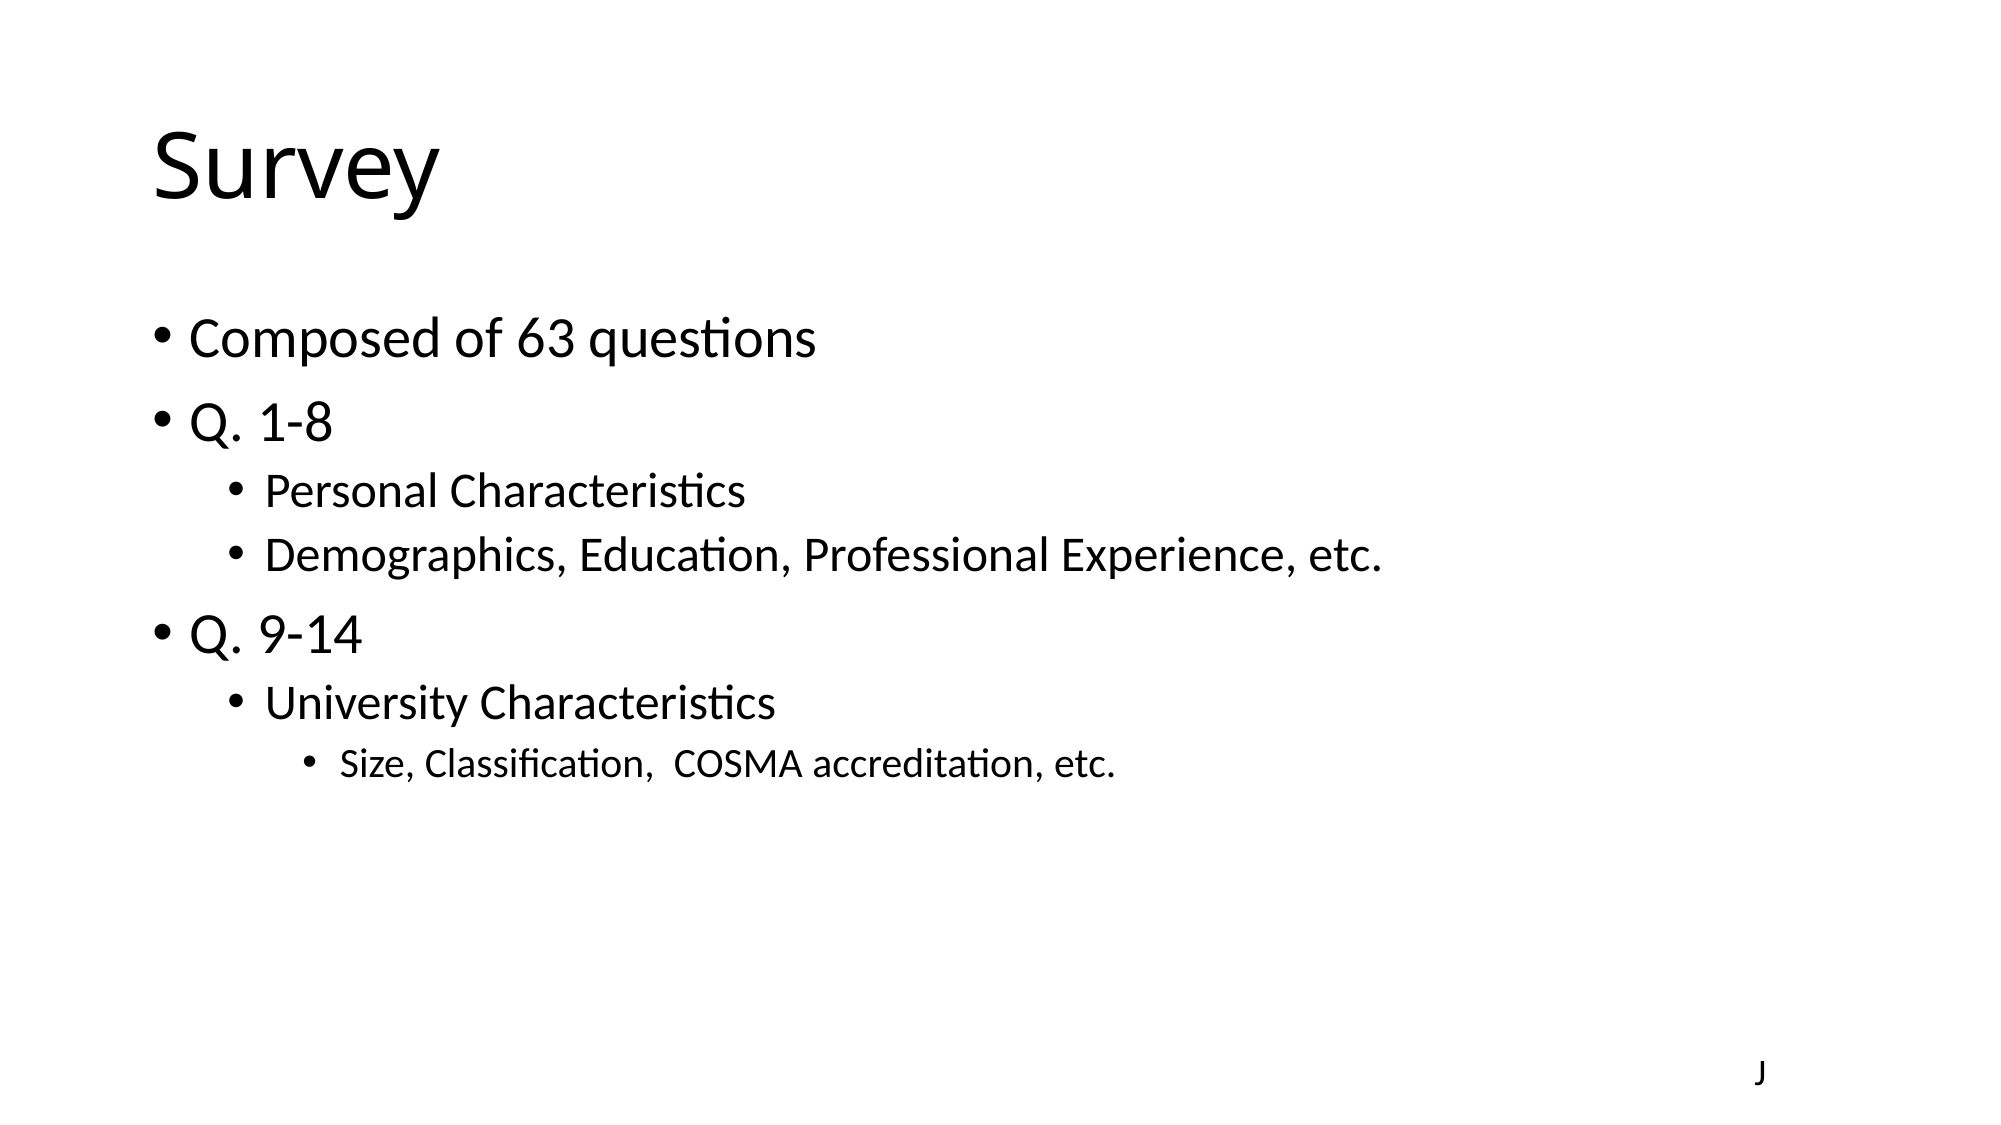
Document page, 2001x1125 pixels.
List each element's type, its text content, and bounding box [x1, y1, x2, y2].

list Composed of 63 questions Q. 1-8 Personal Characteristics Demographics, Education, Professional Experience, etc. Q. 9-14 University Characteristics Size, Classification, COSMA accreditation, etc. [137, 299, 1863, 1014]
text_box J [1739, 1040, 1898, 1100]
title Survey [137, 59, 1863, 278]
